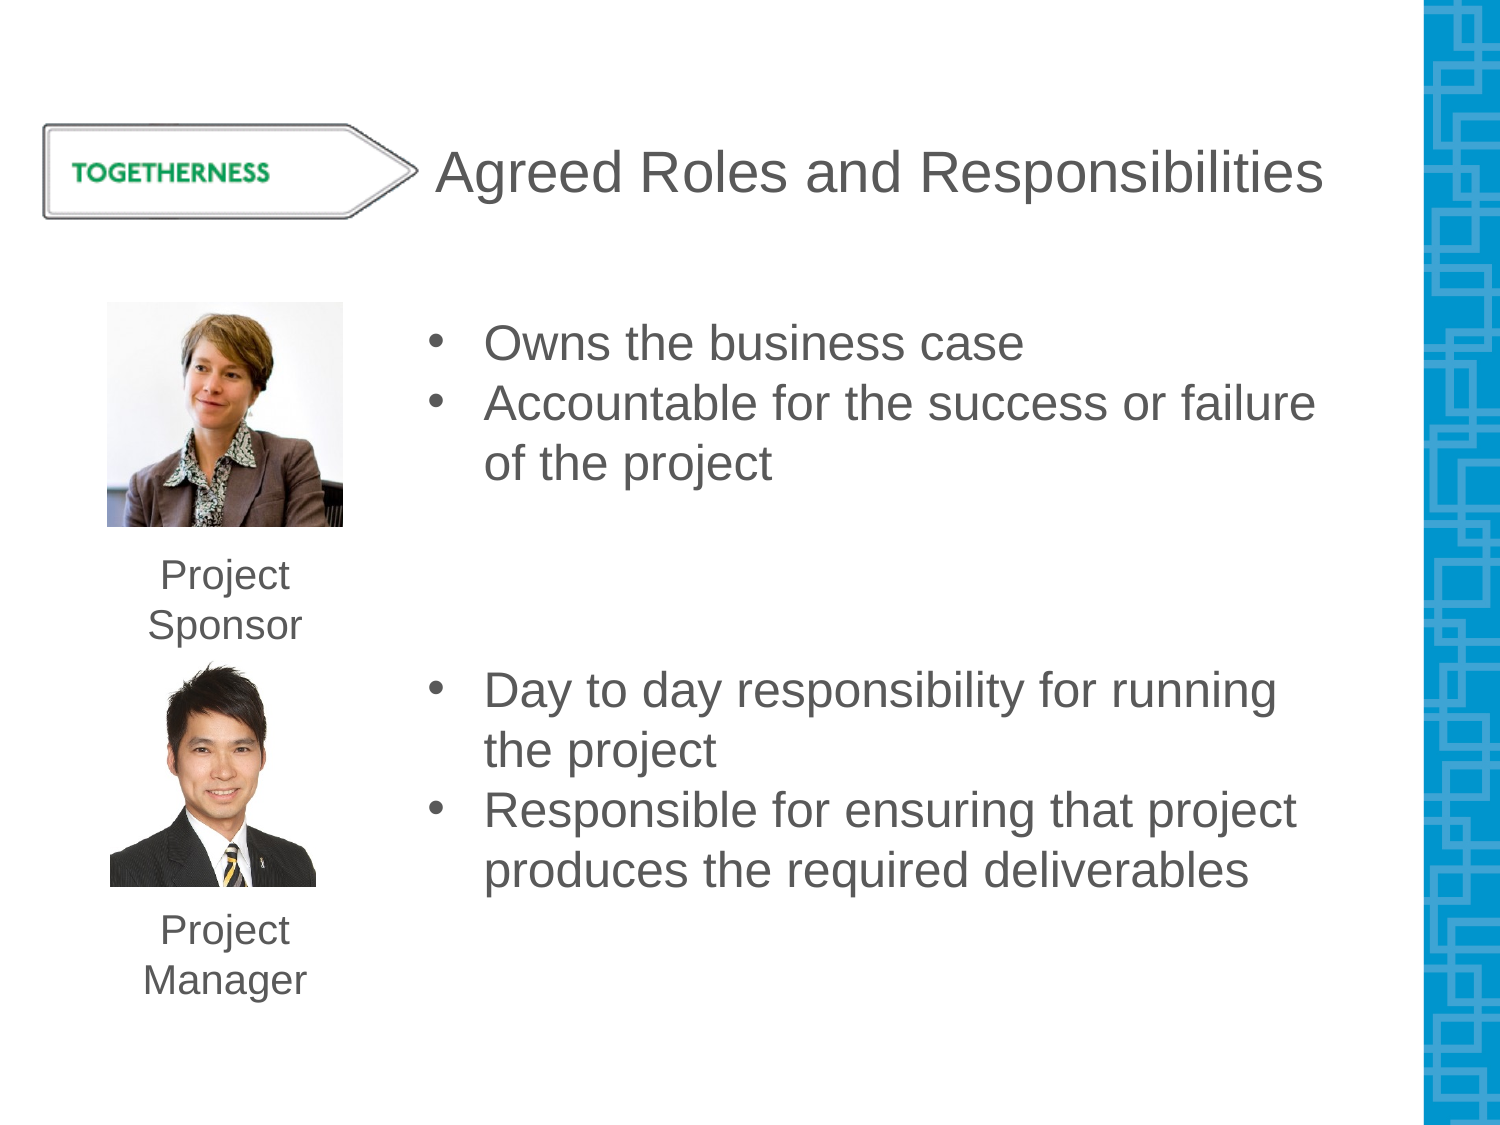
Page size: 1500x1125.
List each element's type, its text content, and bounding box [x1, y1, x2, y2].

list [41, 122, 422, 223]
text_box Owns the business case Accountable for the success or failure of the project [412, 302, 1350, 498]
title Agreed Roles and Responsibilities [421, 126, 1359, 247]
text_box Day to day responsibility for running the project Responsible for ensuring that project produces the required deliverables [412, 649, 1350, 905]
picture [0, 0, 1500, 1125]
text_box Project Sponsor [107, 540, 343, 656]
text_box Project Manager [107, 895, 343, 1011]
